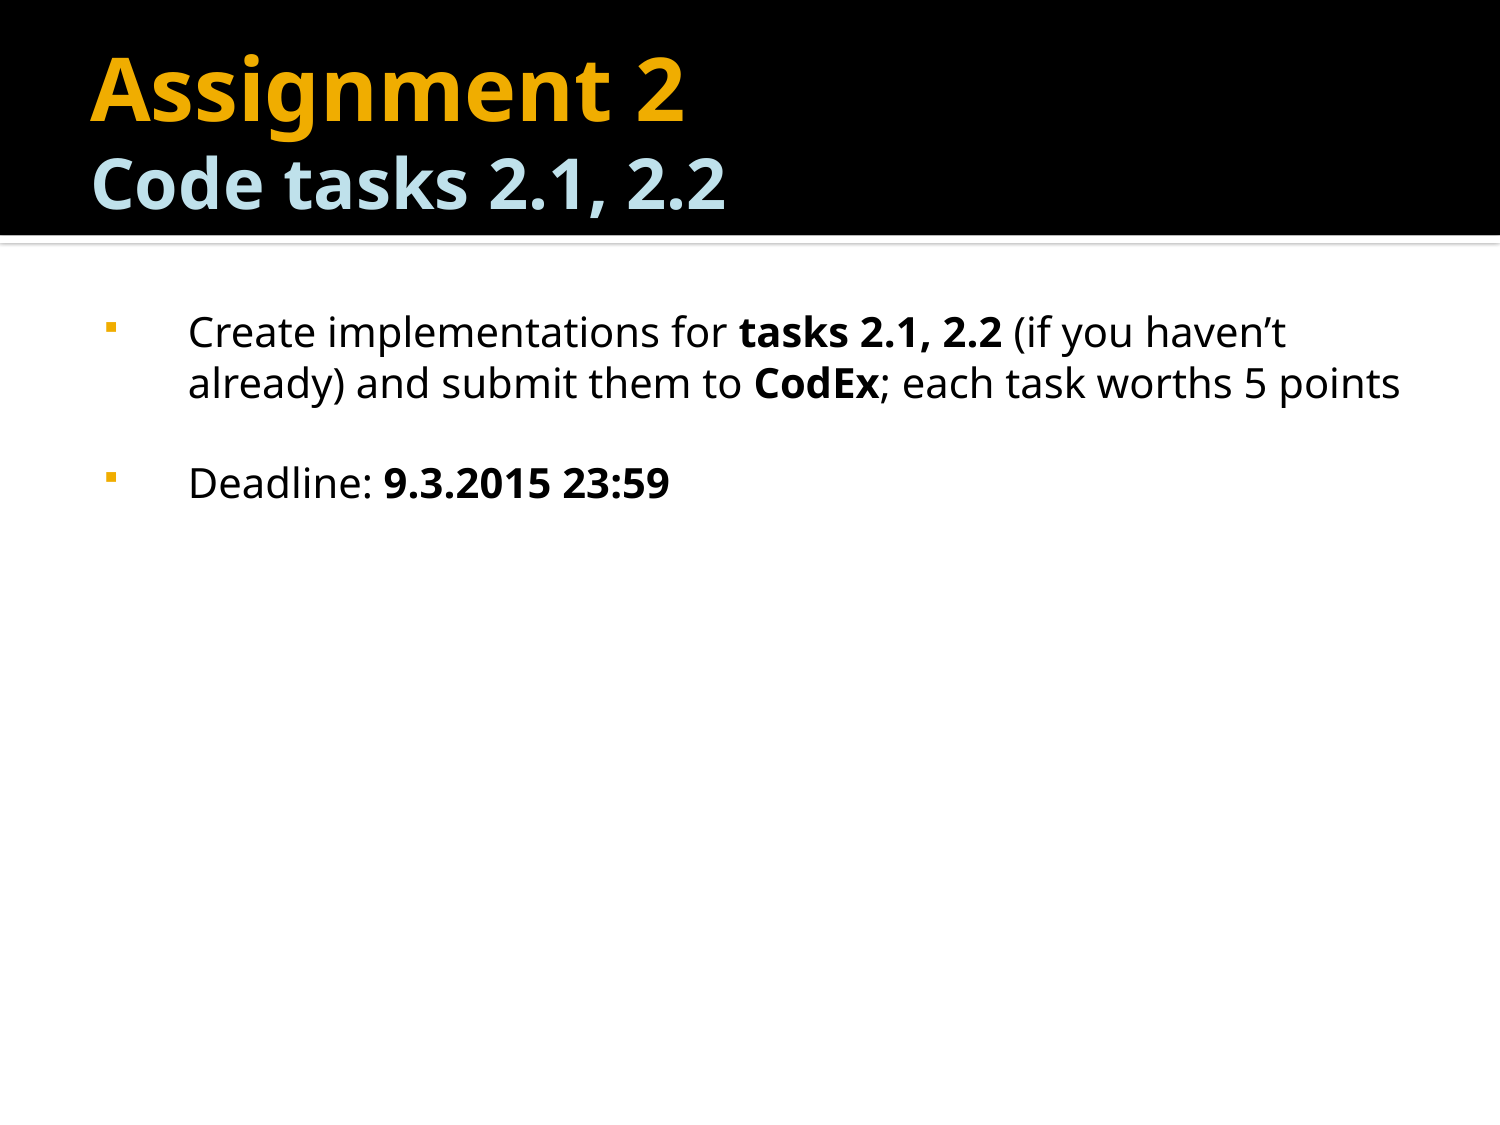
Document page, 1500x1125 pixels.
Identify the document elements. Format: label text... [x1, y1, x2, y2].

title Assignment 2 Code tasks 2.1, 2.2 [75, 25, 1425, 231]
list Create implementations for tasks 2.1, 2.2 (if you haven’t already) and submit them to CodEx; each task worths 5 points Deadline: 9.3.2015 23:59 [75, 291, 1425, 1050]
